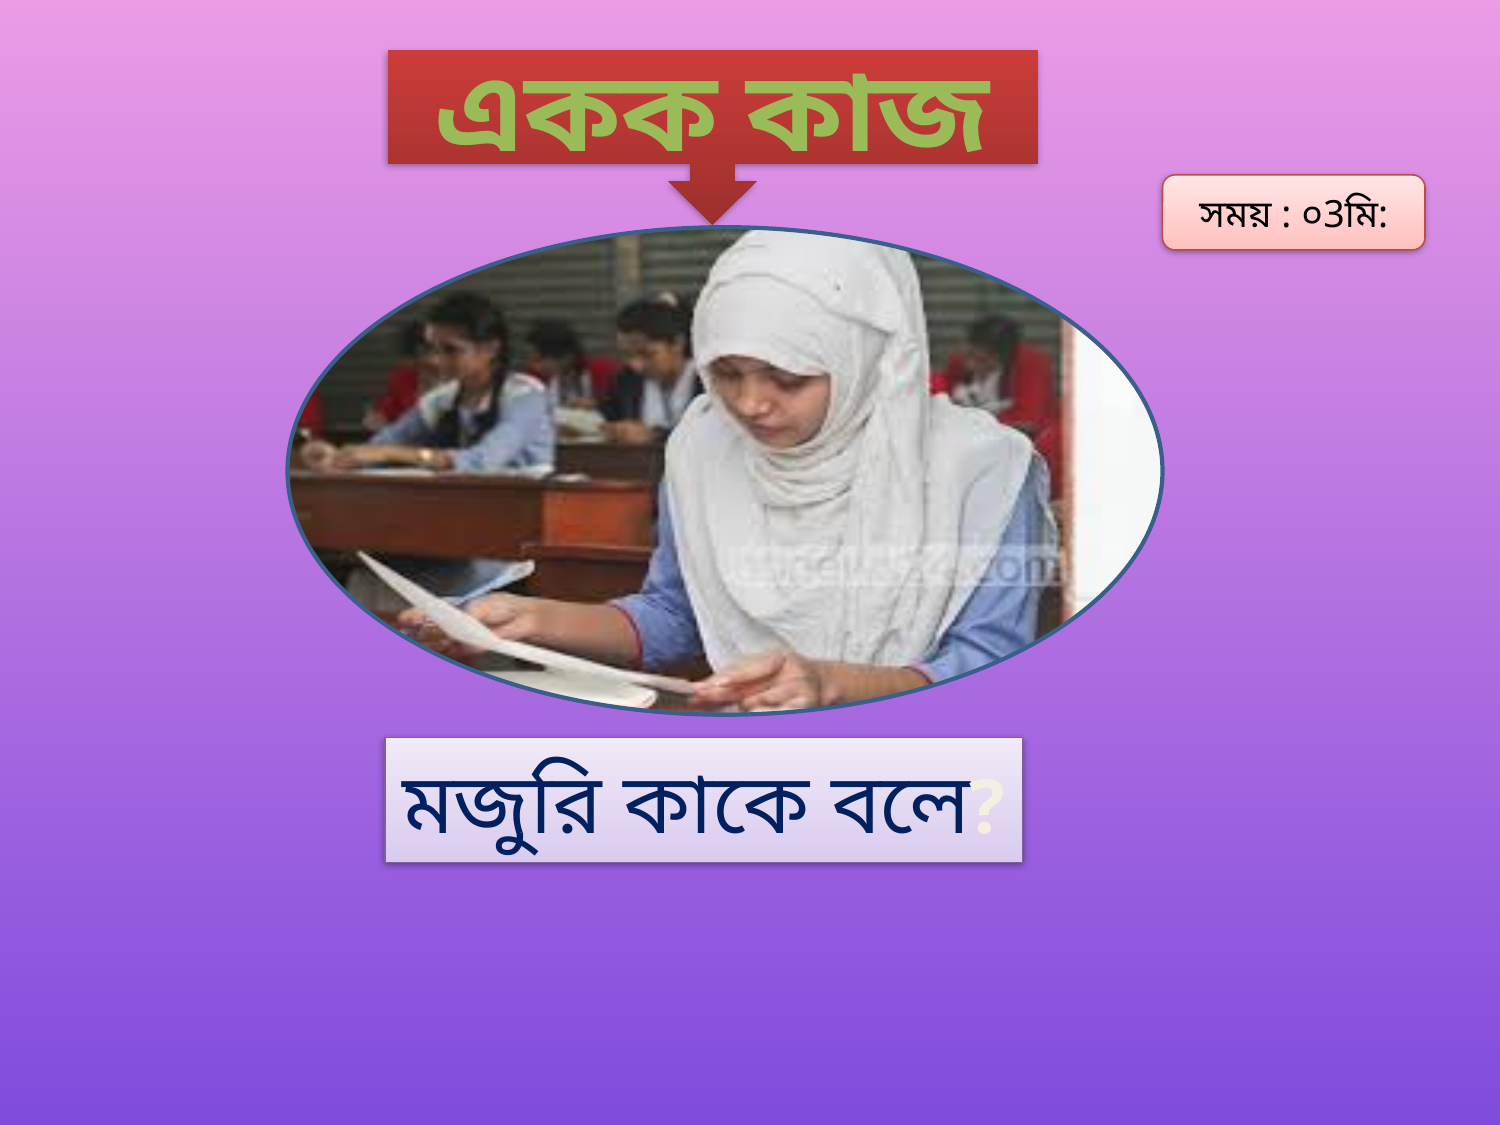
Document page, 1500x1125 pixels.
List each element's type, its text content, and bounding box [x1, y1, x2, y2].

text_box একক কাজ [387, 50, 1038, 225]
text_box [285, 225, 1165, 717]
text_box সময় : ০3মি: [1161, 174, 1426, 251]
text_box মজুরি কাকে বলে? [384, 737, 1023, 863]
